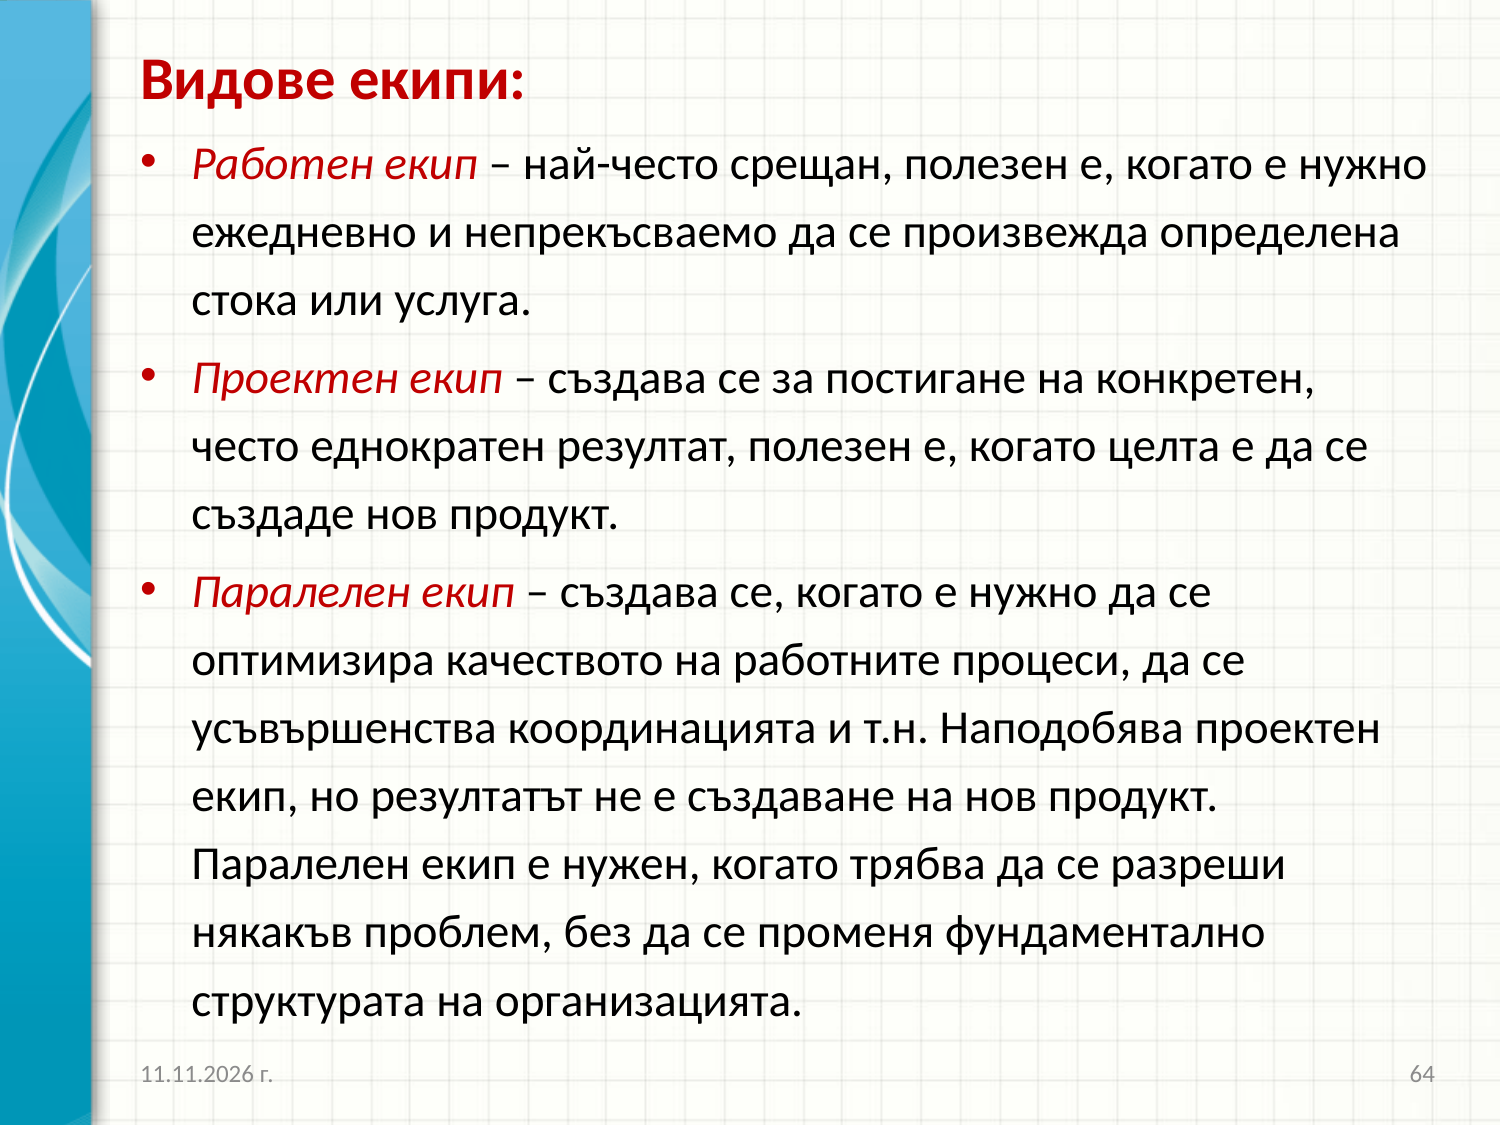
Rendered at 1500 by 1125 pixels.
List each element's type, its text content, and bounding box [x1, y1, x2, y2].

picture [0, 0, 1500, 1125]
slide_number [125, 1042, 475, 1103]
slide_number 64 [1100, 1042, 1450, 1103]
list Видове екипи: Работен екип – най-често срещан, полезен е, когато е нужно ежедневно и непрекъсваемо да се произвежда определена стока или услуга. Проектен екип – създава се за постигане на конкретен, често еднократен резултат, полезен е, когато целта е да се създаде нов продукт. Паралелен екип – създава се, когато е нужно да се оптимизира качеството на работните процеси, да се усъвършенства координацията и т.н. Наподобява проектен екип, но резултатът не е създаване на нов продукт. Паралелен екип е нужен, когато трябва да се разреши някакъв проблем, без да се променя фундаментално структурата на организацията. [125, 30, 1450, 1035]
